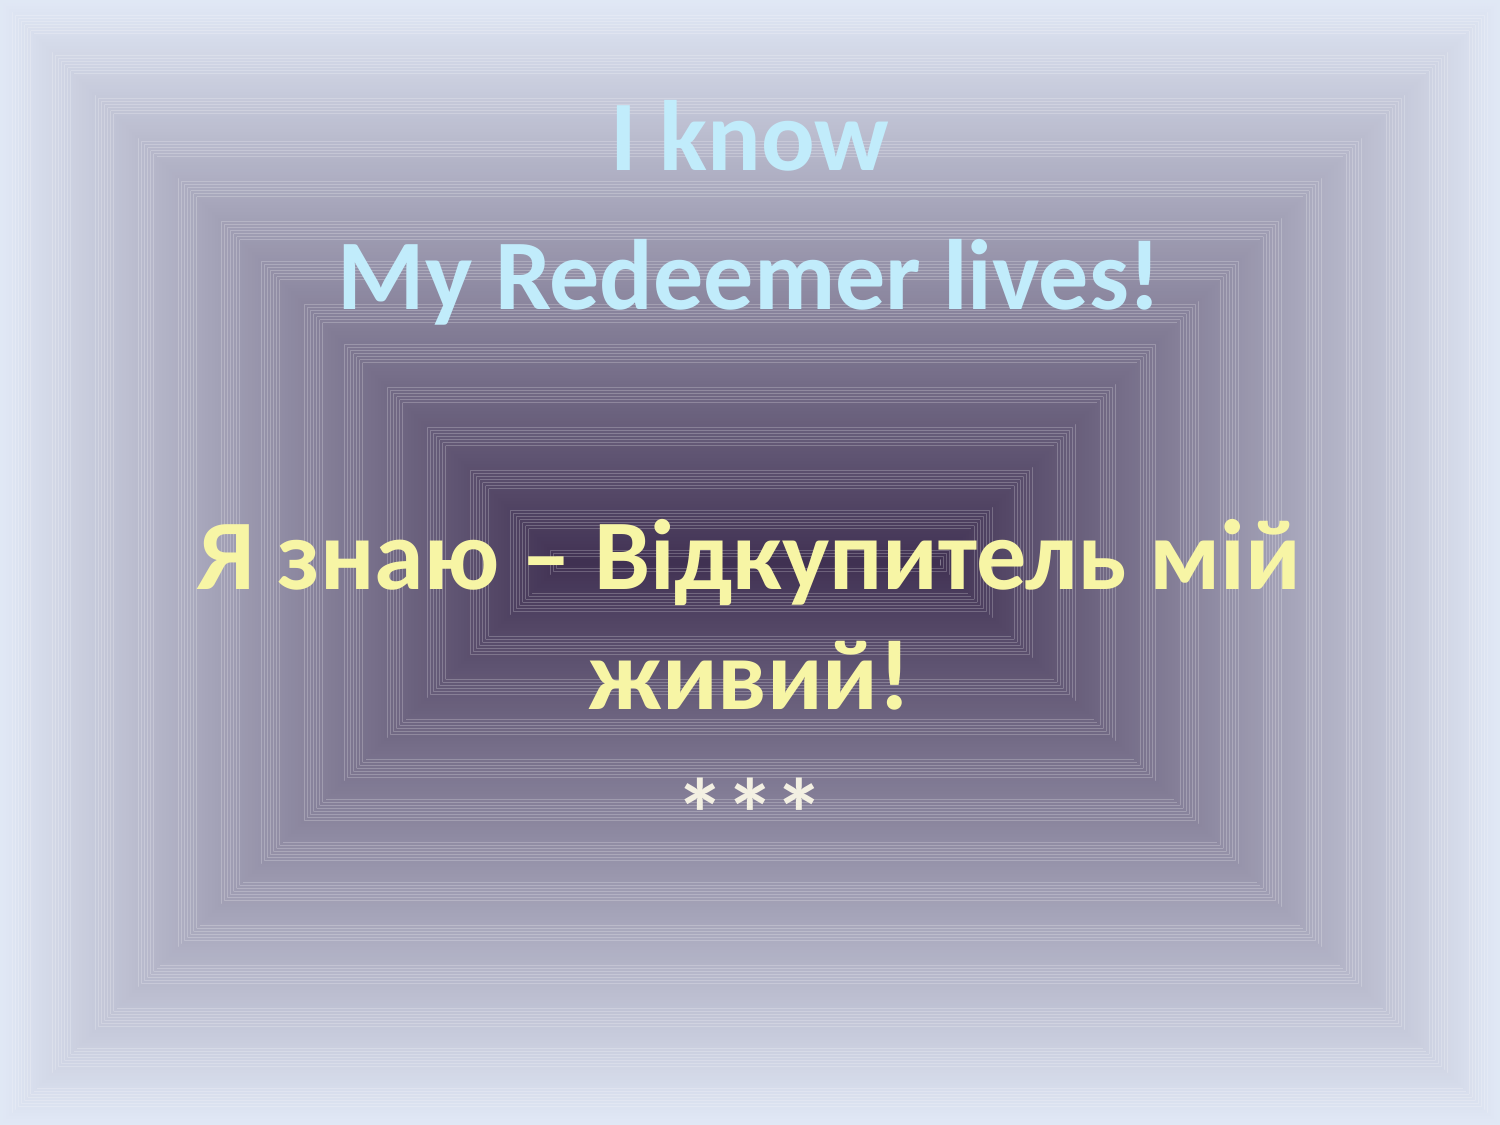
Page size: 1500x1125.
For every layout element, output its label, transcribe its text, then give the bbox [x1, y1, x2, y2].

subtitle I know My Redeemer lives! Я знаю – Відкупитель мій живий! *** [50, 62, 1450, 1038]
